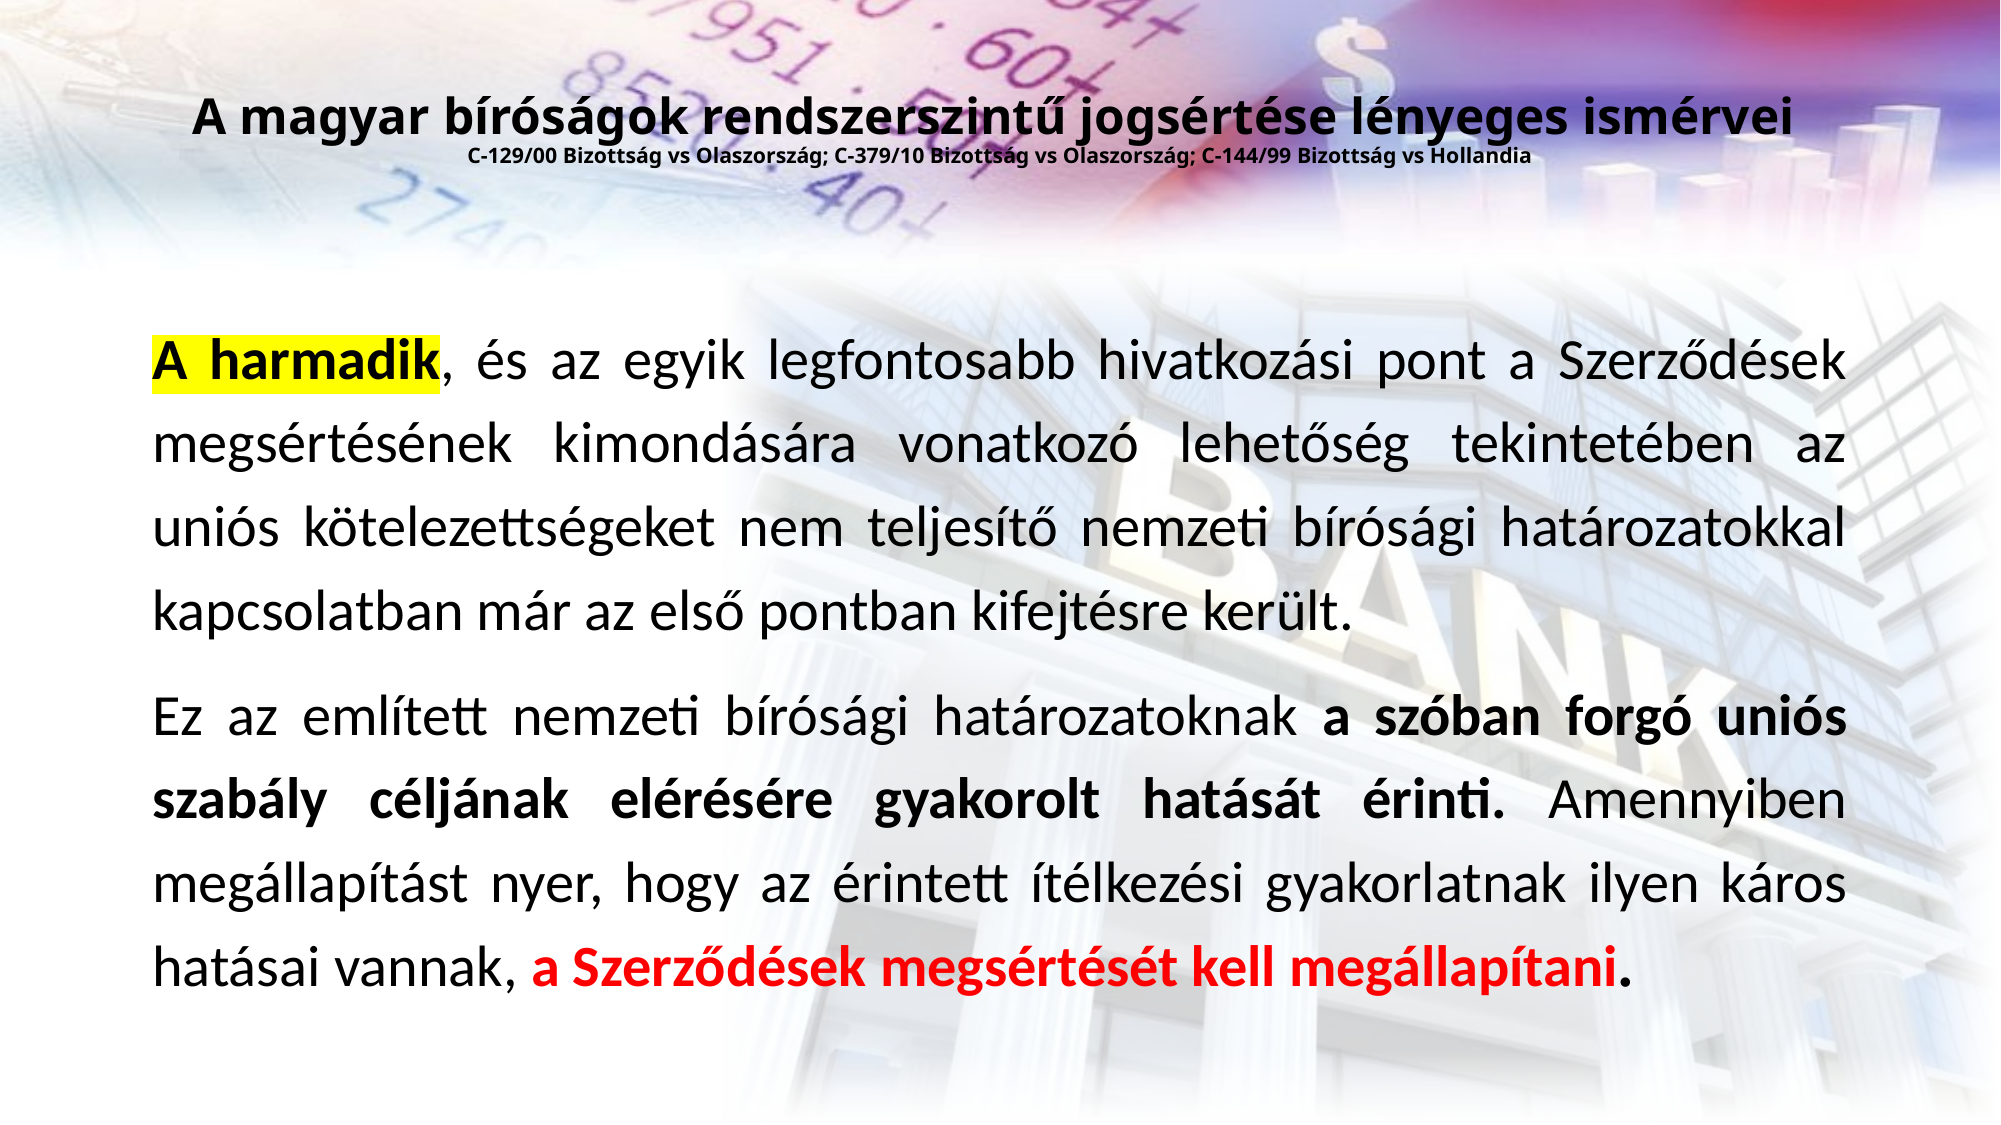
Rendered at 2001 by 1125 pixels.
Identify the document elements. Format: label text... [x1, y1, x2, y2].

title A magyar bíróságok rendszerszintű jogsértése lényeges ismérvei C-129/00 Bizottság vs Olaszország; C-379/10 Bizottság vs Olaszország; C-144/99 Bizottság vs Hollandia [137, 59, 1863, 200]
list A harmadik, és az egyik legfontosabb hivatkozási pont a Szerződések megsértésének kimondására vonatkozó lehetőség tekintetében az uniós kötelezettségeket nem teljesítő nemzeti bírósági határozatokkal kapcsolatban már az első pontban kifejtésre került. Ez az említett nemzeti bírósági határozatoknak a szóban forgó uniós szabály céljának elérésére gyakorolt hatását érinti. Amennyiben megállapítást nyer, hogy az érintett ítélkezési gyakorlatnak ilyen káros hatásai vannak, a Szerződések megsértését kell megállapítani. [137, 299, 720, 1014]
picture [0, 0, 2001, 1125]
